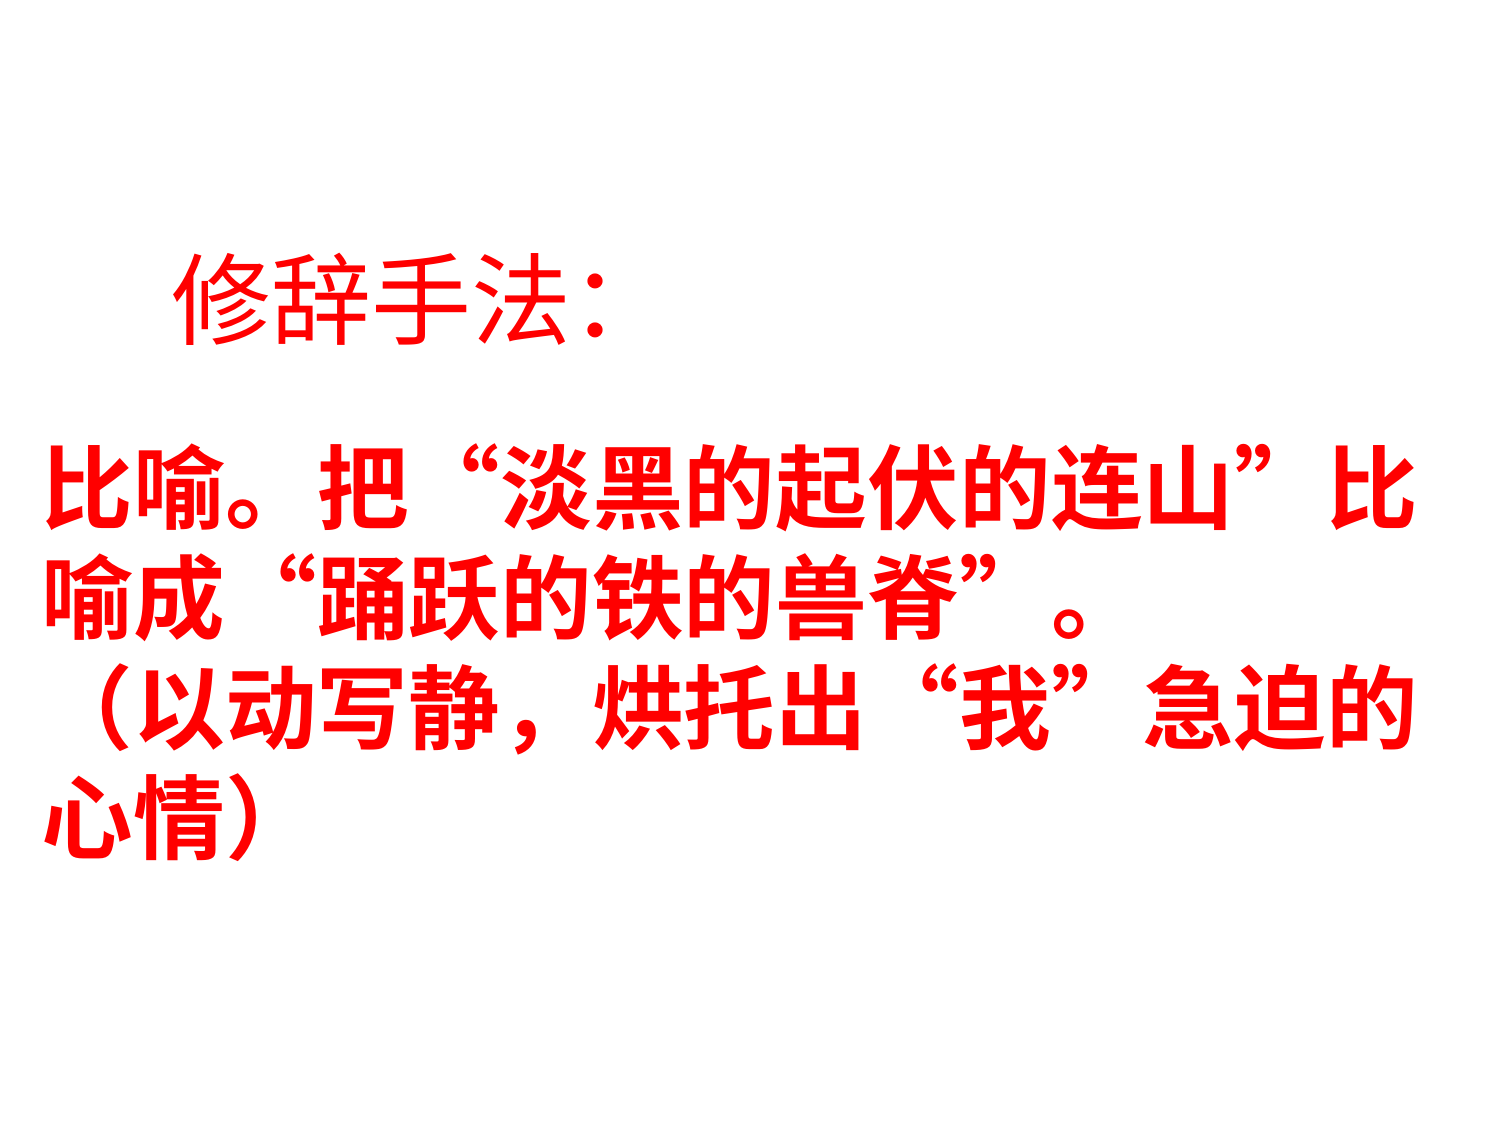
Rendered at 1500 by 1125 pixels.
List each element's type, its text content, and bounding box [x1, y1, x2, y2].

text_box 比喻。把“淡黑的起伏的连山”比喻成“踊跃的铁的兽脊”。 （以动写静，烘托出“我”急迫的心情） [27, 423, 1473, 878]
text_box 修辞手法： [156, 230, 687, 366]
